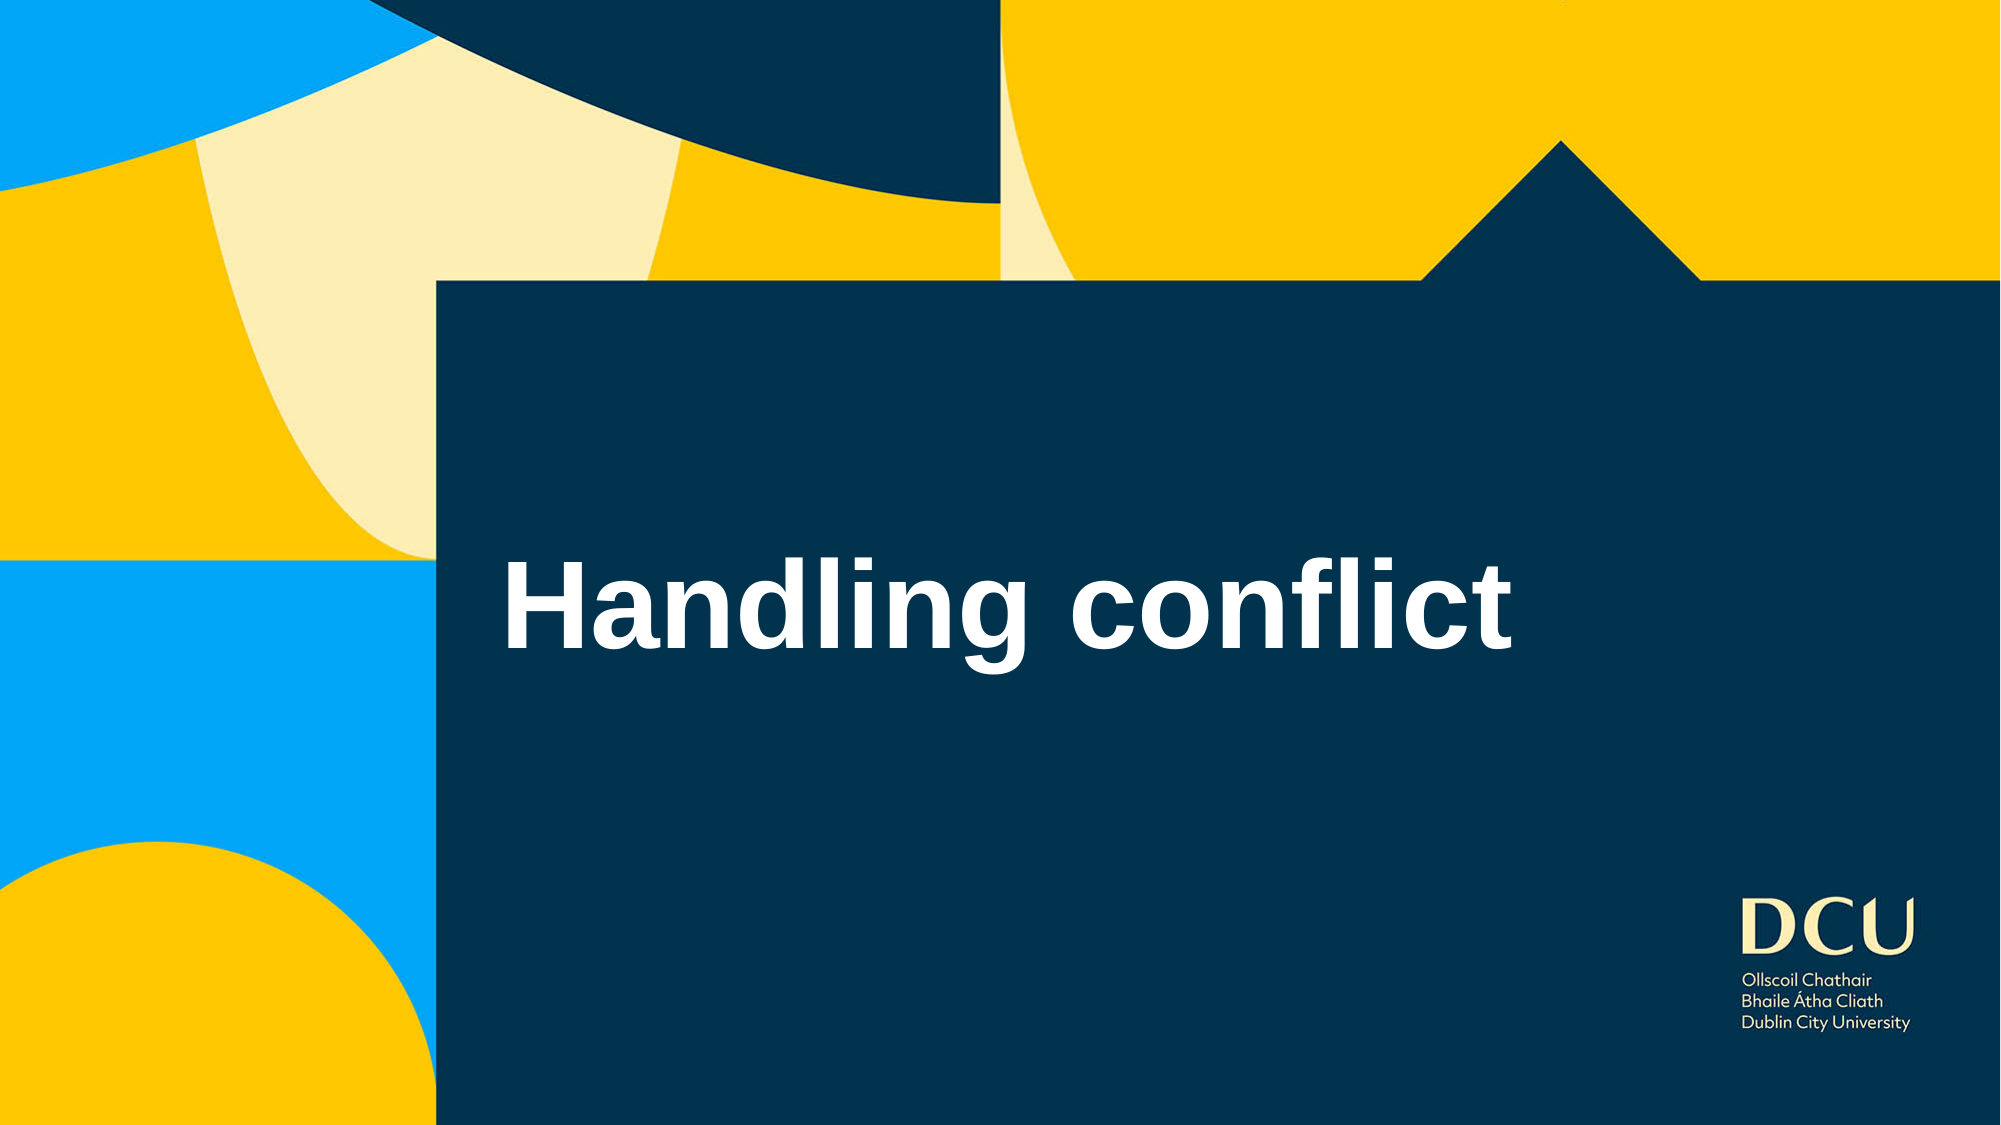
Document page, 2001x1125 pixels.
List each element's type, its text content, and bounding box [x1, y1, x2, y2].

picture [0, 841, 439, 1125]
picture [0, 0, 2001, 1125]
title Handling conflict [485, 331, 1932, 684]
